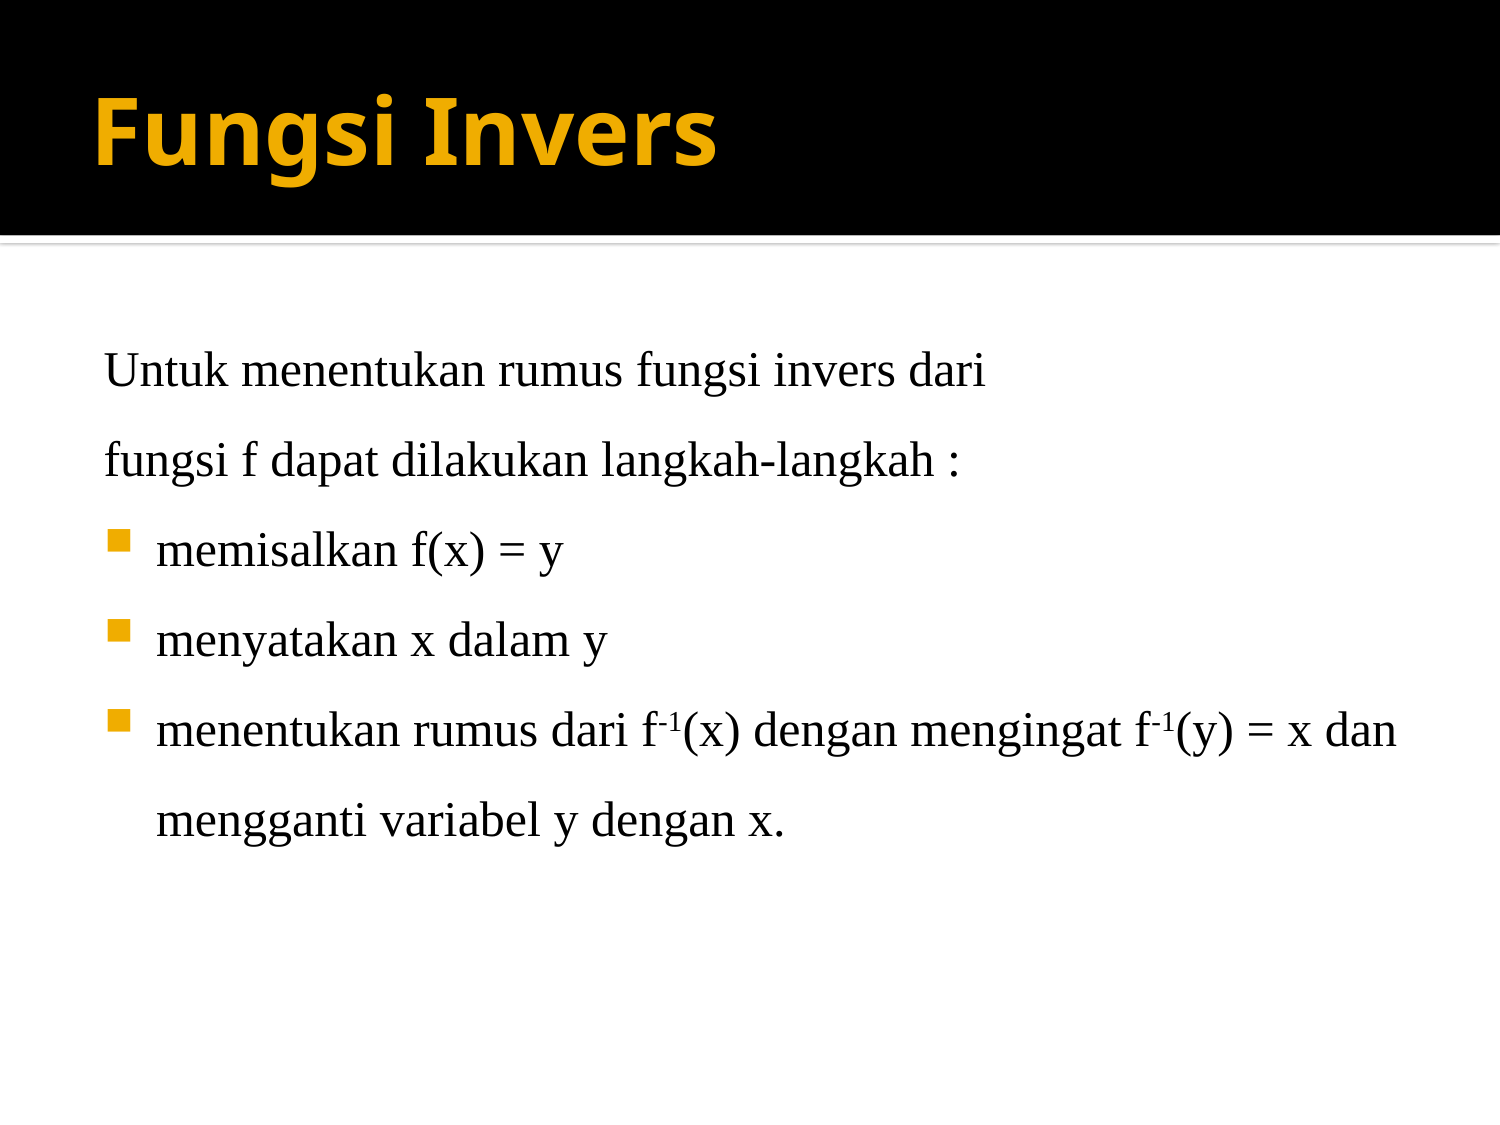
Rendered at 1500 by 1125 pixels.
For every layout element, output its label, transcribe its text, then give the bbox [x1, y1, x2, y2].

list Untuk menentukan rumus fungsi invers dari fungsi f dapat dilakukan langkah-langkah : memisalkan f(x) = y menyatakan x dalam y menentukan rumus dari f-1(x) dengan mengingat f-1(y) = x dan mengganti variabel y dengan x. [75, 291, 1425, 1050]
title Fungsi Invers [75, 25, 1425, 231]
